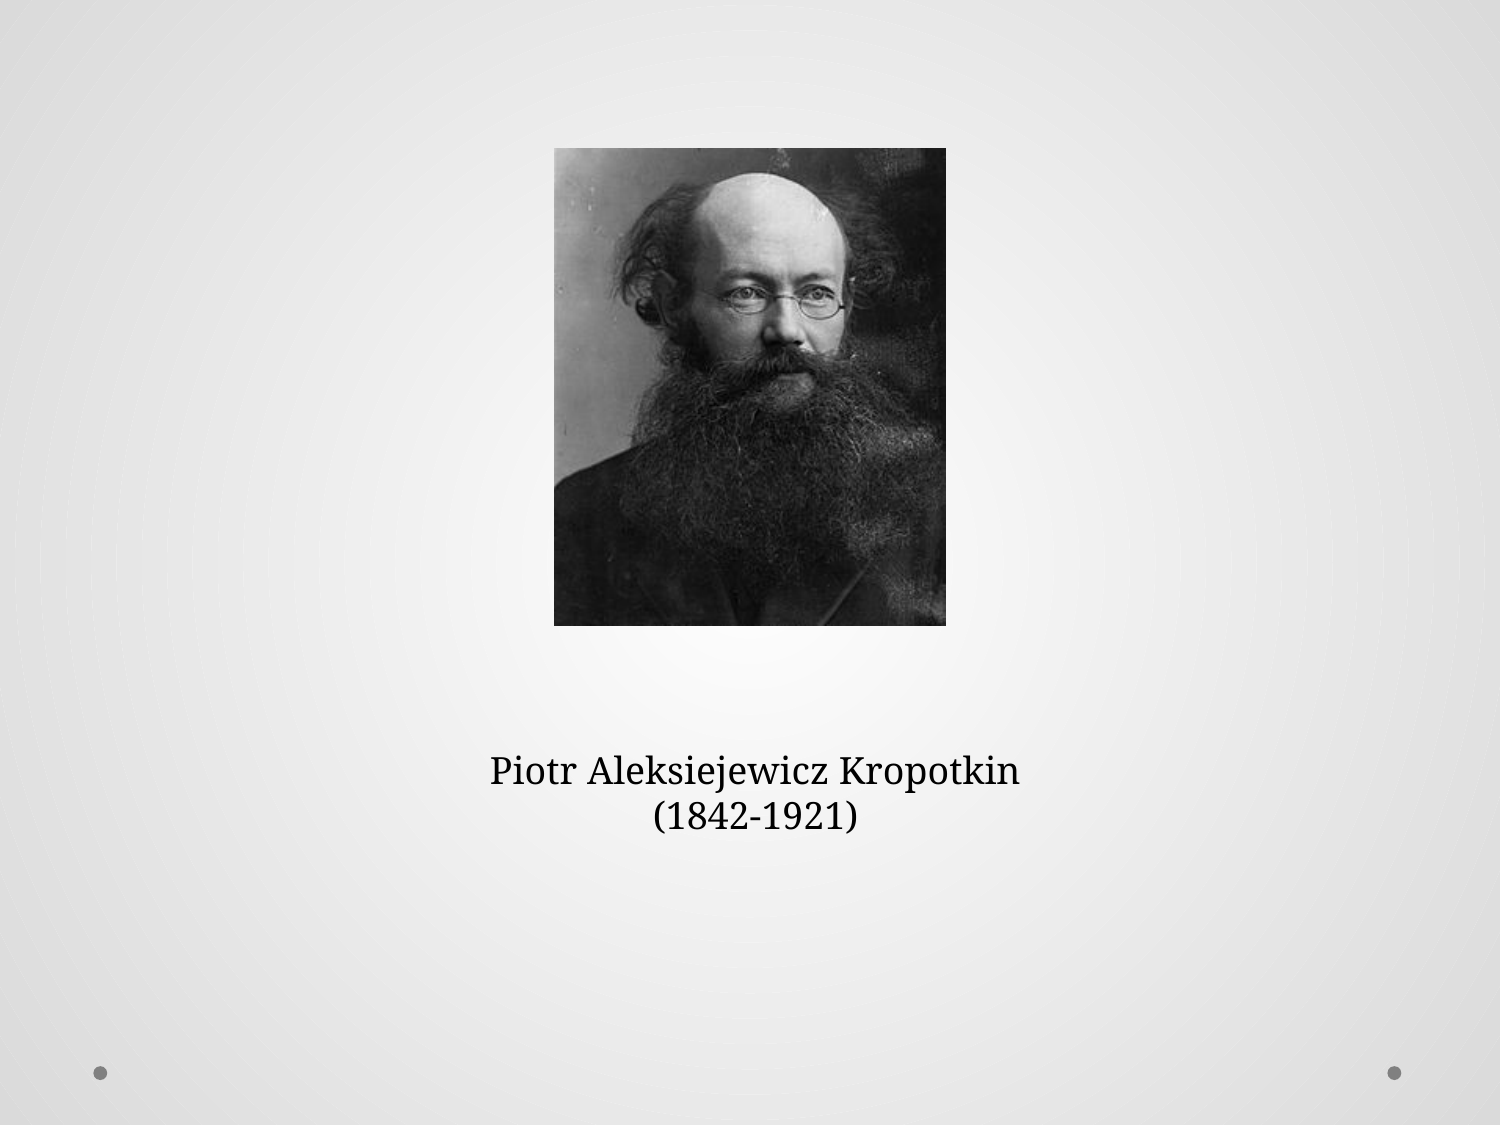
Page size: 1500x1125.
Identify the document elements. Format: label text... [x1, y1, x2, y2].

text_box Piotr Aleksiejewicz Kropotkin (1842-1921) [194, 739, 1317, 845]
picture [554, 148, 946, 626]
